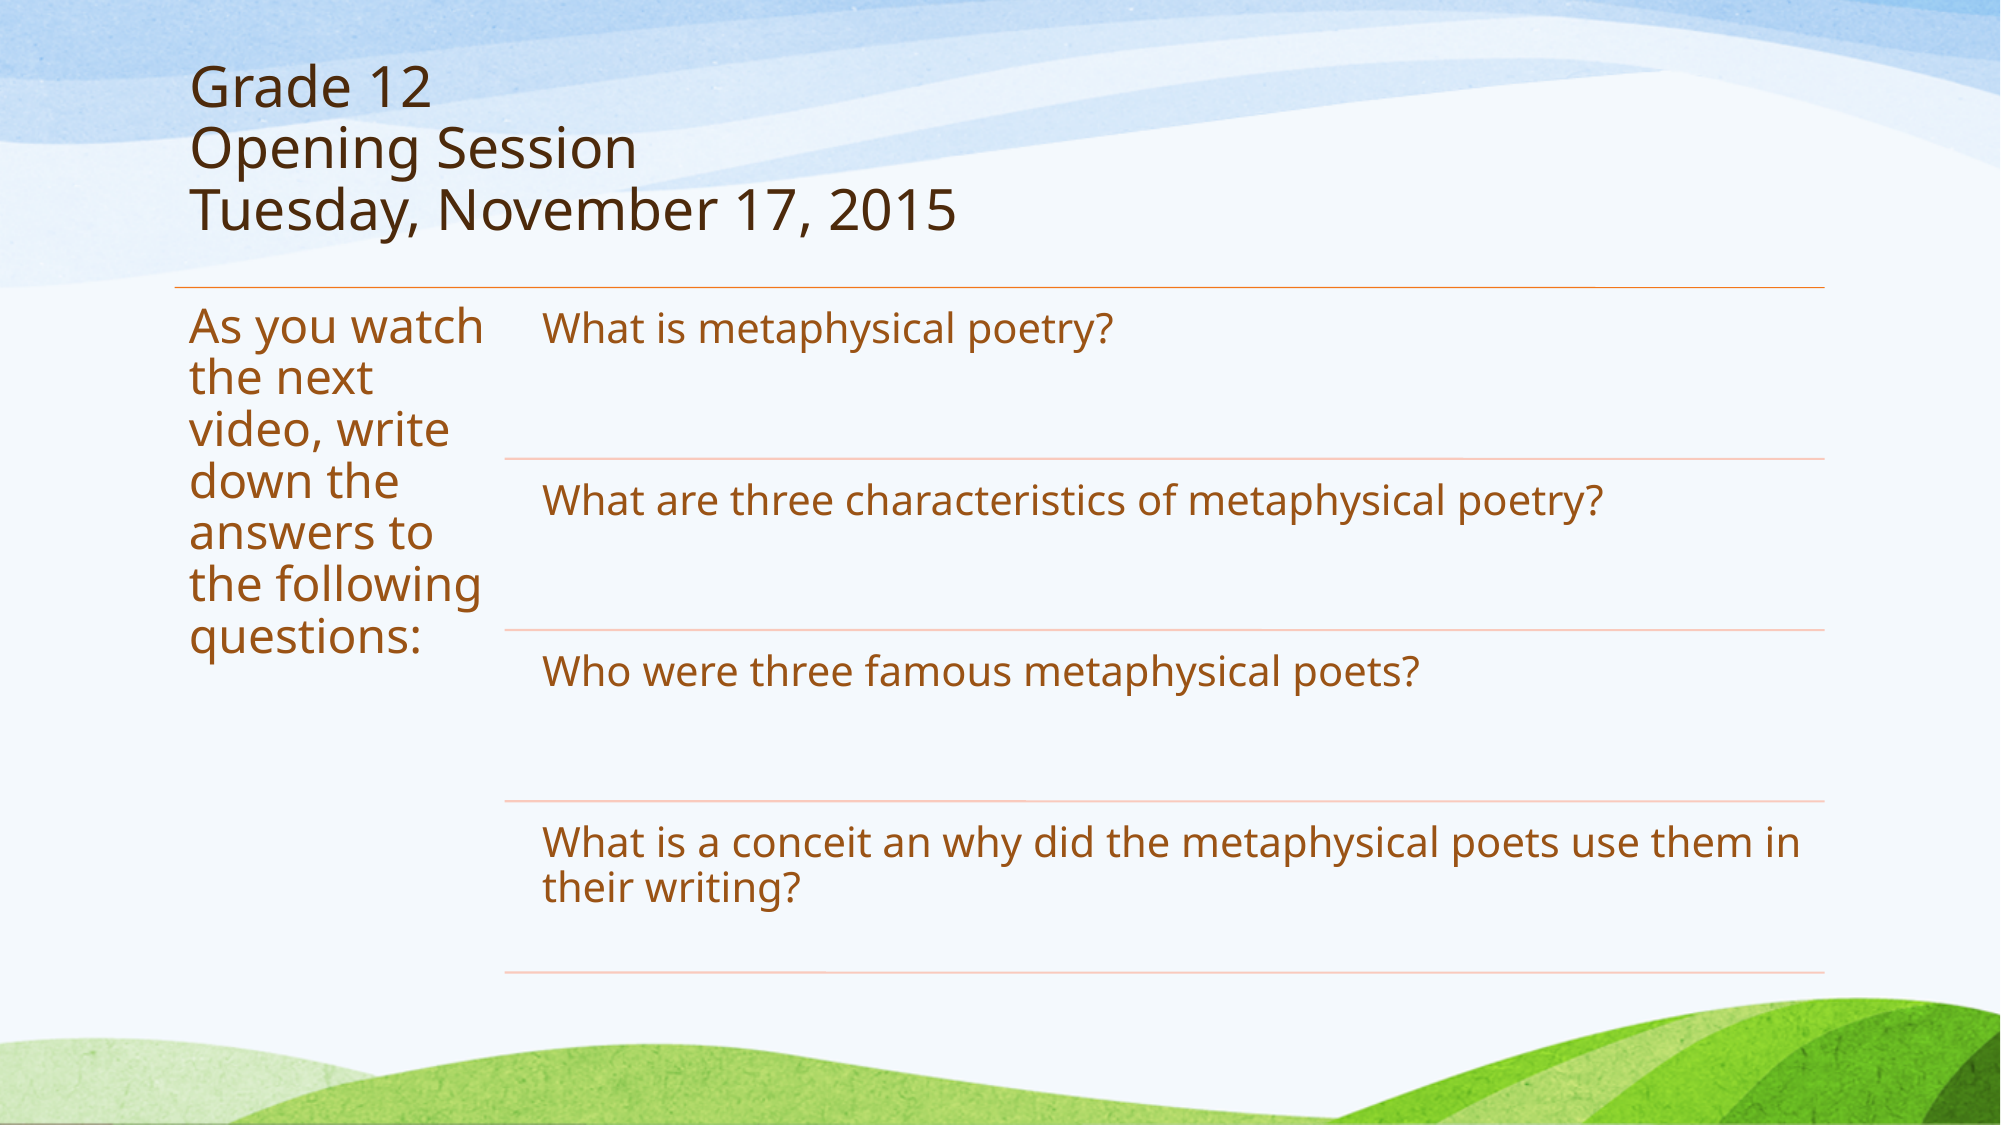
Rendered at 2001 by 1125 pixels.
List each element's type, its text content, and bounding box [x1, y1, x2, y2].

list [174, 287, 1825, 982]
title Grade 12 Opening Session Tuesday, November 17, 2015 [174, 50, 1825, 250]
picture [0, 0, 2001, 1125]
